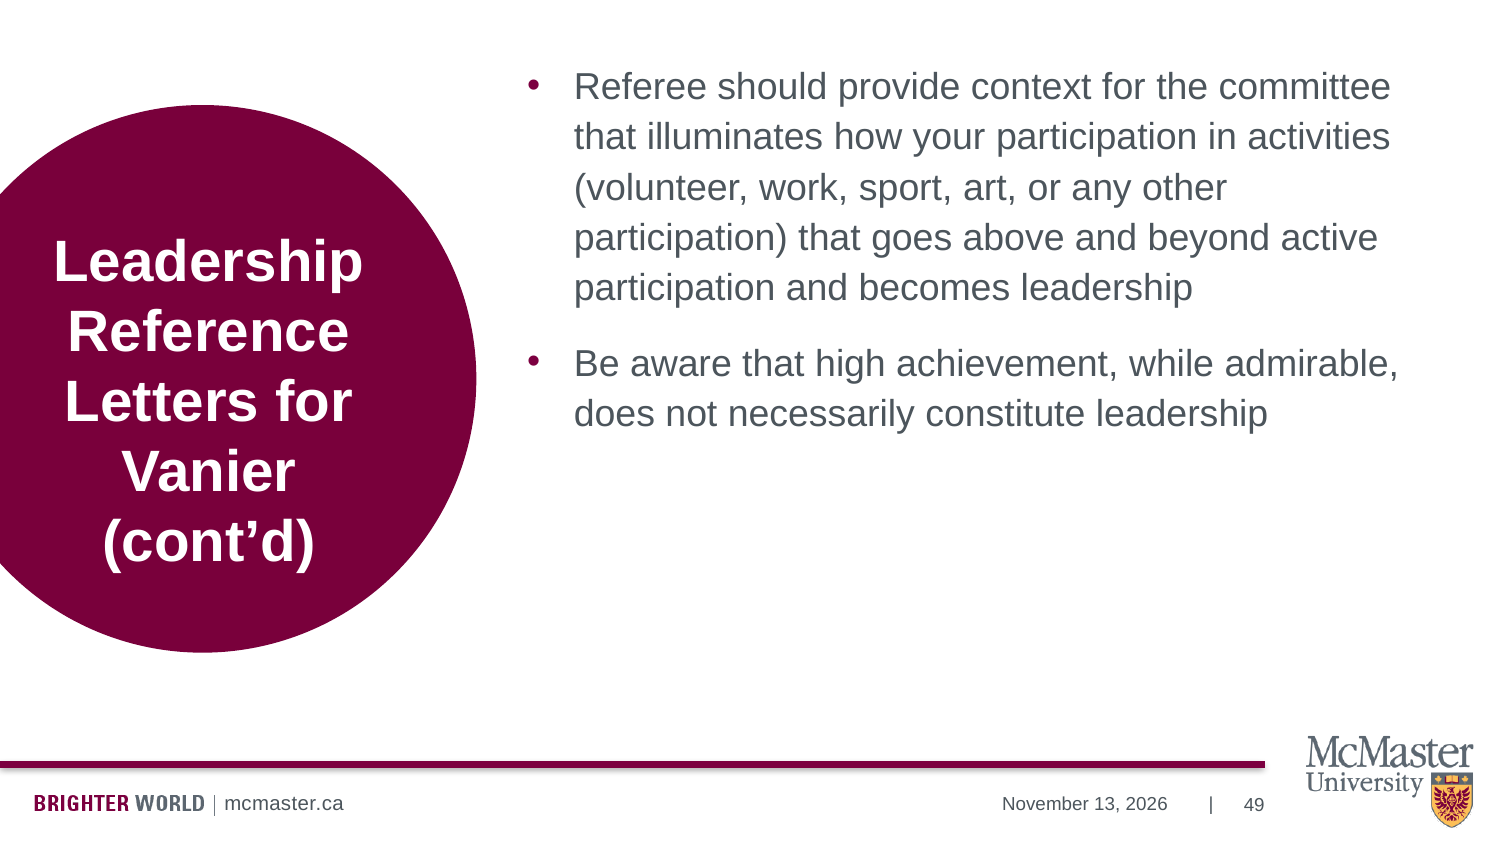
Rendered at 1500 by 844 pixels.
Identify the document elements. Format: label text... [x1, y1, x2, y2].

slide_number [861, 780, 1183, 826]
text_box [91, 362, 1321, 667]
list Referee should provide context for the committee that illuminates how your participation in activities (volunteer, work, sport, art, or any other participation) that goes above and beyond active participation and becomes leadership Be aware that high achievement, while admirable, does not necessarily constitute leadership [509, 48, 1425, 749]
picture [1306, 735, 1474, 828]
title Leadership Reference Letters for Vanier (cont’d) [0, 216, 419, 581]
picture [32, 793, 220, 816]
slide_number 49 [1186, 780, 1265, 826]
